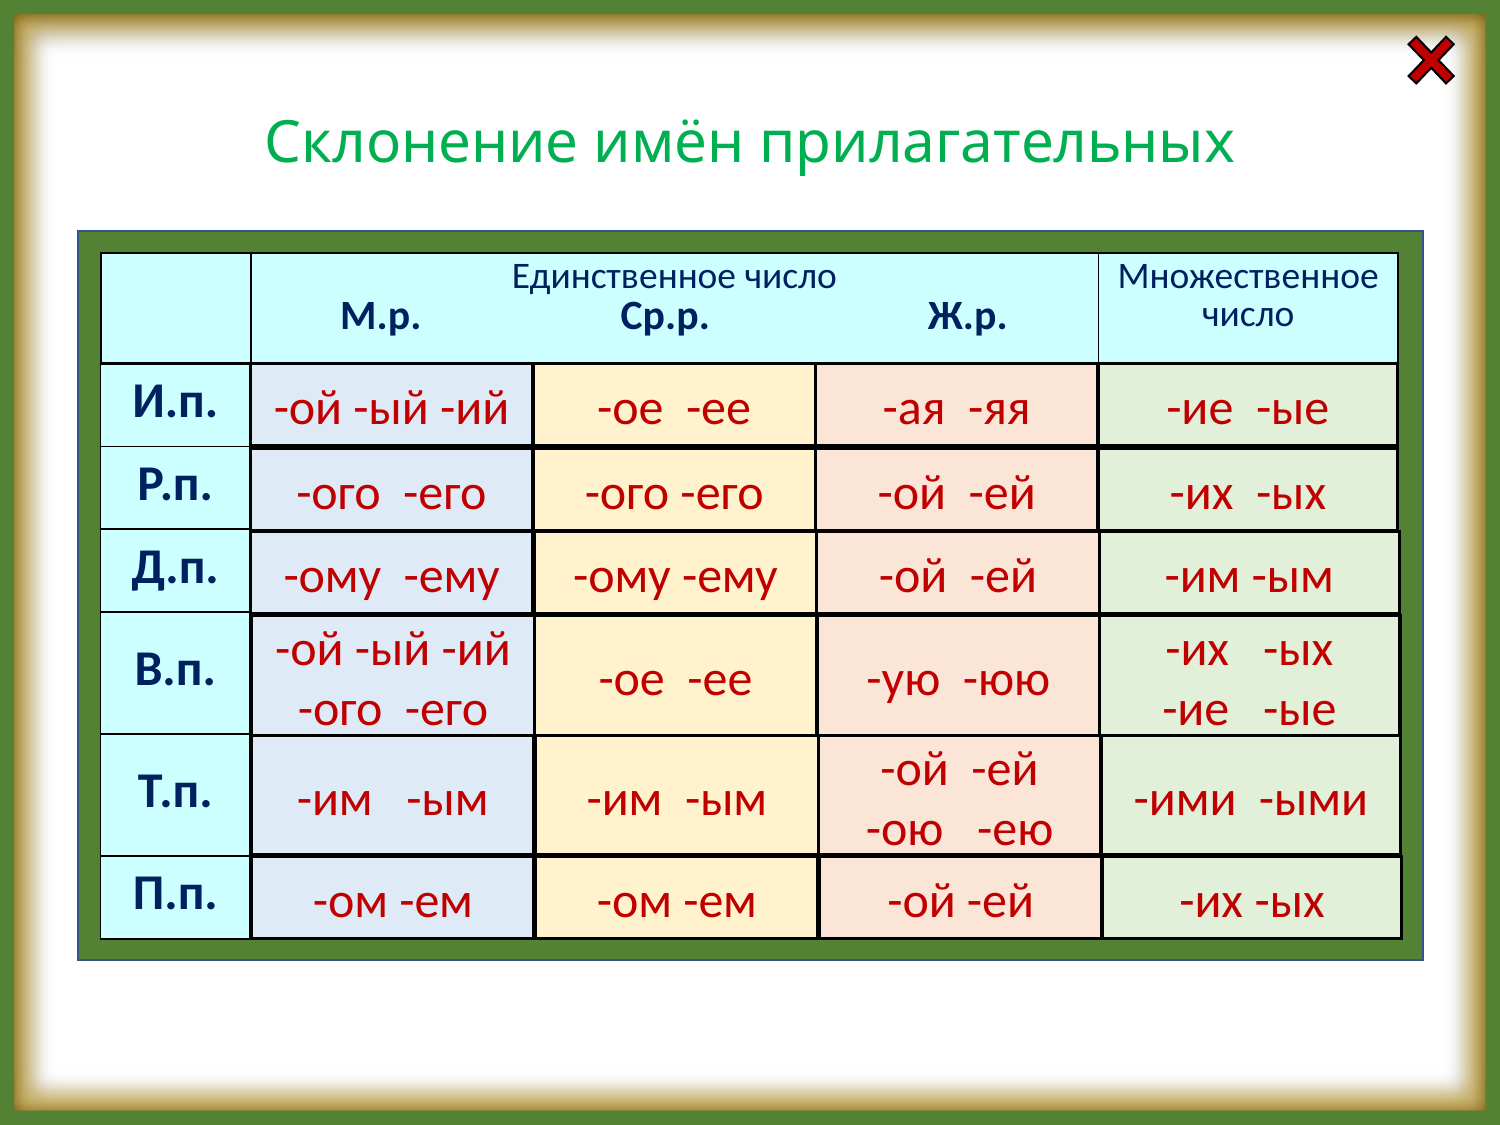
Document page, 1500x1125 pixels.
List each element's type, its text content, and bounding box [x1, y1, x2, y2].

text_box -ого -его [534, 447, 814, 531]
text_box -ому -ему [534, 531, 816, 614]
text_box -их -ых -ие -ые [1099, 614, 1400, 736]
table_cell Т.п. [101, 735, 249, 855]
table_header И.п. [101, 365, 249, 446]
table_cell Р.п. [101, 447, 249, 528]
text_box Склонение имён прилагательных [249, 96, 1251, 182]
text_box -ом -ем [251, 856, 535, 940]
table_header Единственное число М.р. Ср.р. Ж.р. [252, 254, 1098, 362]
text_box -ого -его [251, 447, 534, 531]
text_box -ой -ей [814, 447, 1097, 531]
text_box -ой -ей -ою -ею [817, 734, 1100, 856]
text_box -их -ых [1097, 447, 1399, 531]
text_box -ой -ей [816, 531, 1099, 614]
text_box -ими -ыми [1100, 736, 1402, 856]
text_box -их -ых [1101, 856, 1403, 940]
text_box -ое -ее [534, 364, 814, 446]
text_box [0, 0, 1500, 1125]
text_box -им -ым [535, 734, 817, 856]
text_box [77, 230, 1424, 961]
table_header [102, 254, 250, 362]
text_box -ой -ый -ий [251, 364, 534, 446]
text_box -ие -ые [1097, 363, 1399, 446]
table_cell П.п. [101, 857, 249, 938]
text_box -ое -ее [535, 614, 816, 734]
text_box -ому -ему [251, 531, 534, 614]
table_cell Д.п. [101, 530, 249, 611]
text_box -ой -ый -ий -ого -его [251, 614, 535, 734]
text_box -ом -ем [535, 856, 818, 940]
text_box -ой -ей [818, 856, 1101, 940]
text_box -им -ым [251, 734, 535, 856]
text_box -ая -яя [814, 364, 1097, 446]
table_header Множественное число [1099, 254, 1397, 362]
text_box [1407, 35, 1456, 85]
text_box -ую -юю [816, 614, 1099, 736]
text_box -им -ым [1099, 531, 1400, 614]
table_cell В.п. [101, 613, 249, 733]
